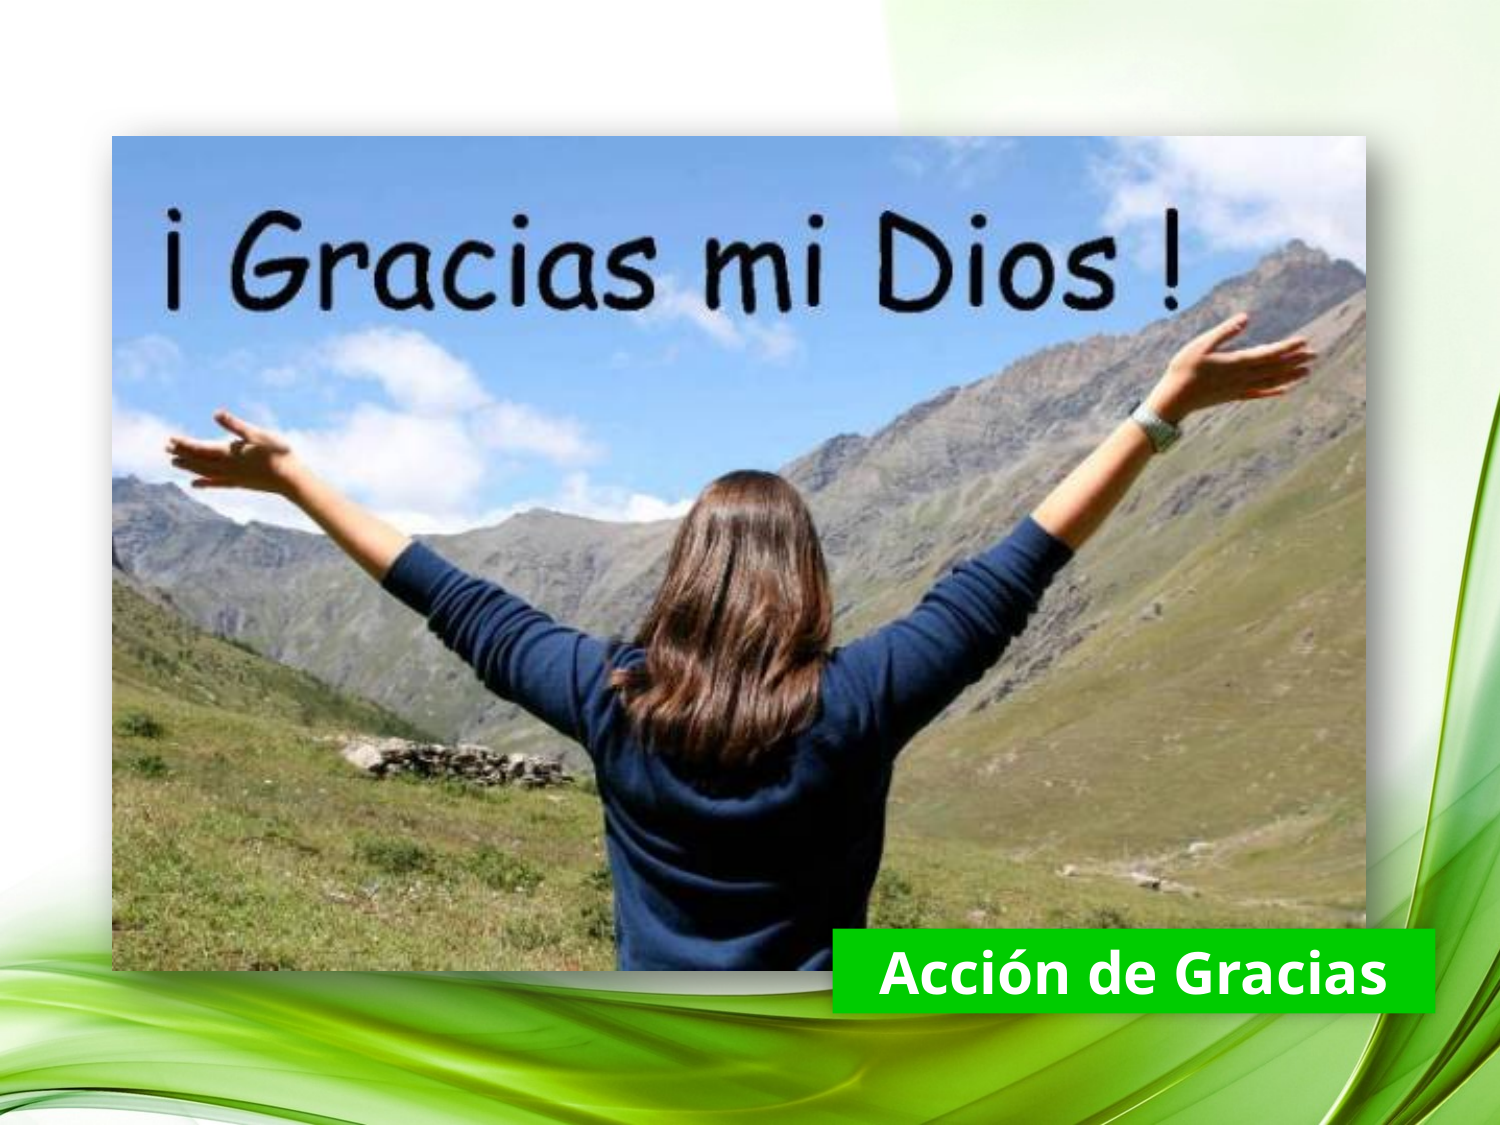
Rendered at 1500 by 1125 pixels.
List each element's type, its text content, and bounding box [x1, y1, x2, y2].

text_box Acción de Gracias [832, 928, 1436, 1014]
picture [0, 0, 1500, 1125]
